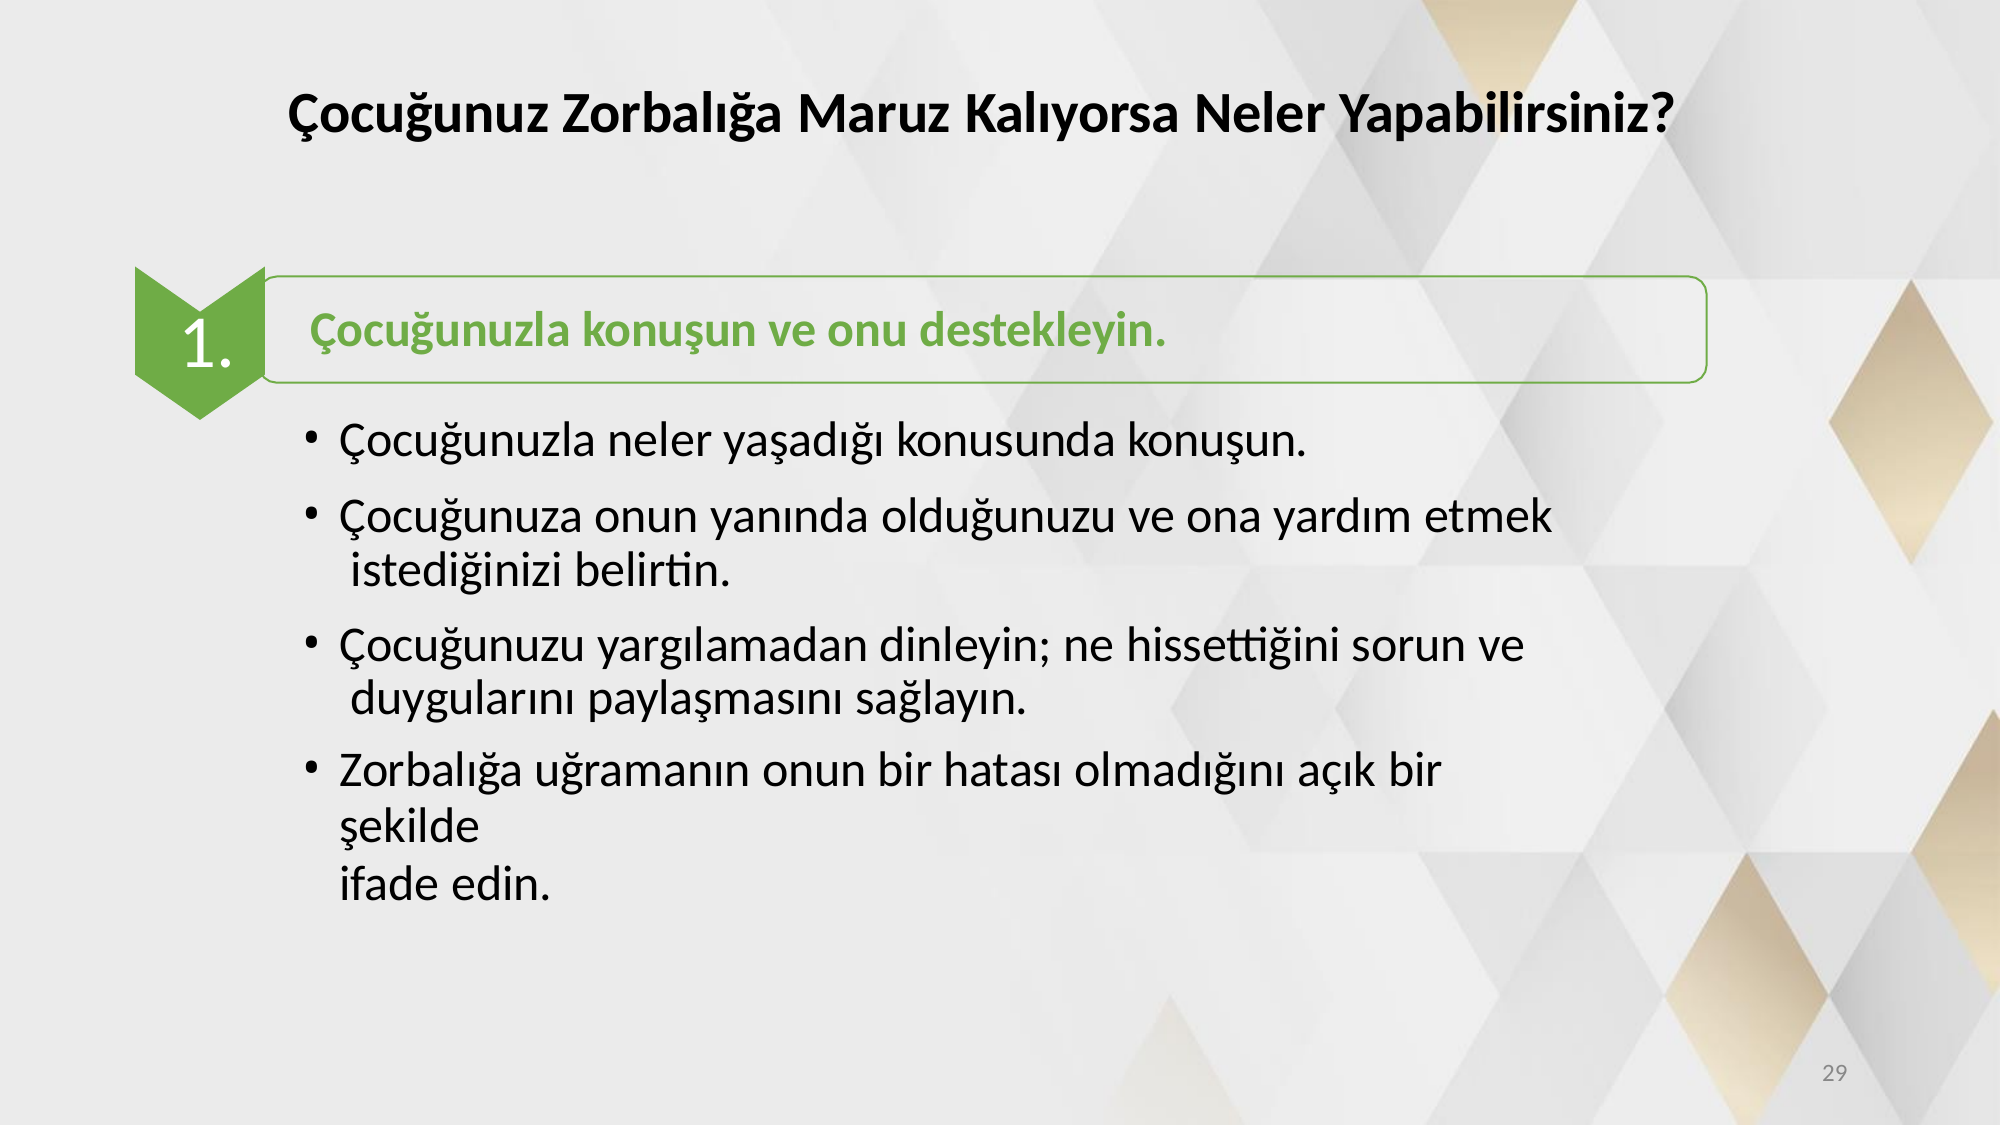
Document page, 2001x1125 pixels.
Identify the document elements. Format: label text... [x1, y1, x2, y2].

picture [0, 0, 2000, 1125]
text_box [263, 276, 1707, 383]
text_box Çocuğunuzla neler yaşadığı konusunda konuşun. Çocuğunuza onun yanında olduğunuzu ve ona yardım etmek istediğinizi belirtin. Çocuğunuzu yargılamadan dinleyin; ne hissettiğini sorun ve duygularını paylaşmasını sağlayın. Zorbalığa uğramanın onun bir hatası olmadığını açık bir şekilde ifade edin. [300, 389, 1604, 910]
text_box 1. [176, 290, 238, 383]
text_box Çocuğunuzla konuşun ve onu destekleyin. [308, 293, 1176, 356]
title Çocuğunuz Zorbalığa Maruz Kalıyorsa Neler Yapabilirsiniz? [286, 72, 1693, 263]
text_box [135, 266, 265, 420]
slide_number 28 [1815, 1060, 1854, 1125]
